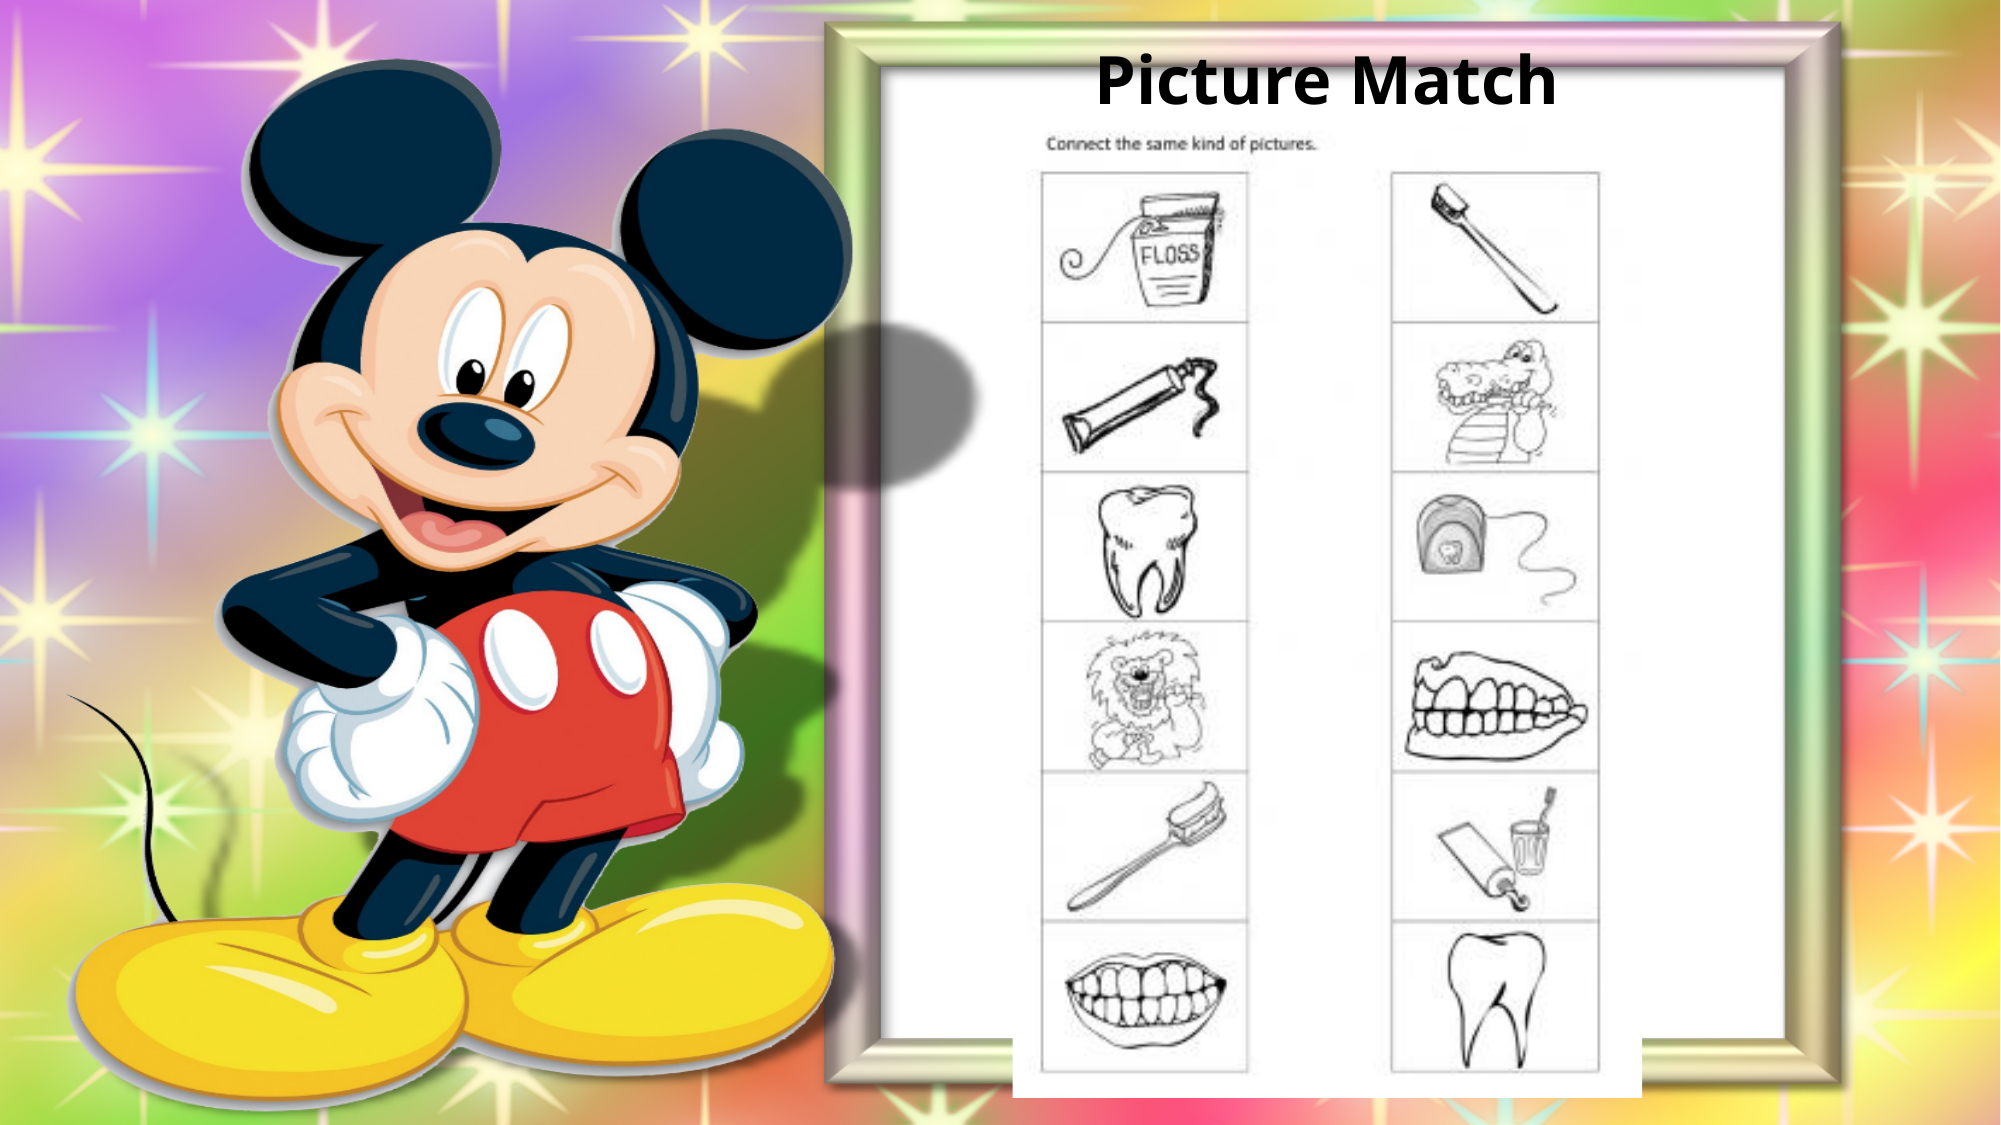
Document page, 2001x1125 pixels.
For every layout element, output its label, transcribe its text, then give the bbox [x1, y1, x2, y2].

title Picture Match [902, 15, 1753, 127]
picture [0, 0, 2001, 1125]
